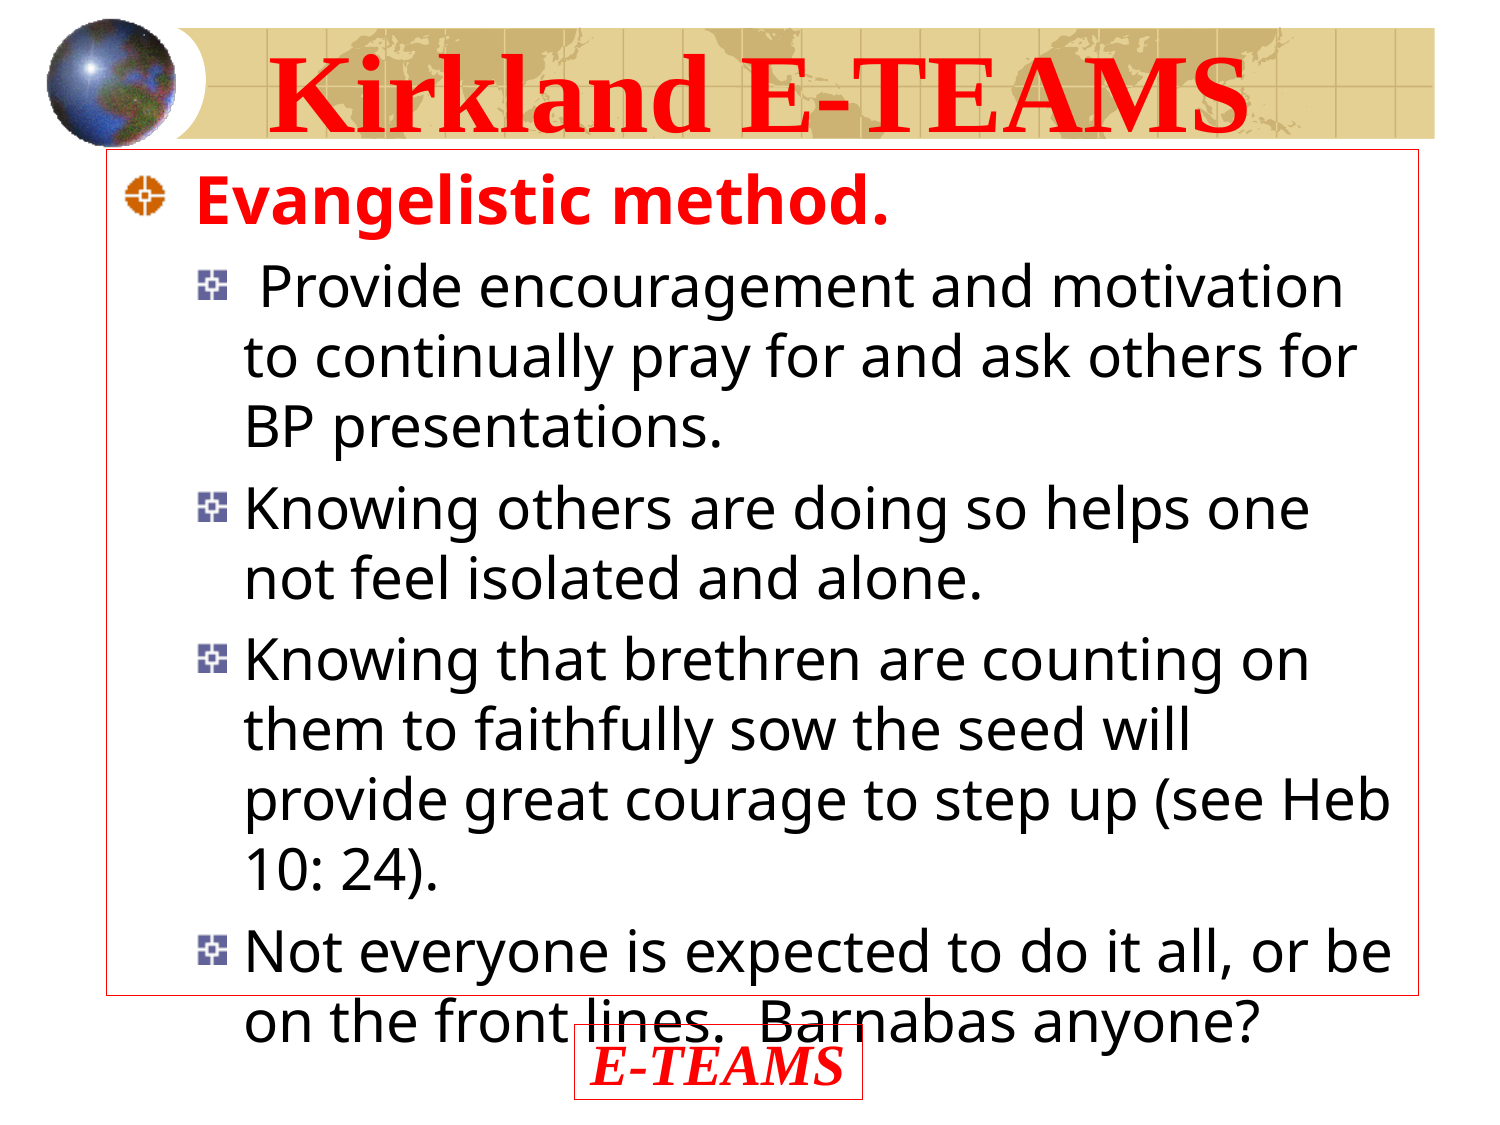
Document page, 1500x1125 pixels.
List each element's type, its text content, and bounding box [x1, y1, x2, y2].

picture [42, 14, 187, 151]
text_box Kirkland E-TEAMS [187, 12, 1363, 163]
picture [196, 642, 227, 673]
picture [196, 490, 227, 522]
picture [121, 174, 168, 221]
text_box E-TEAMS [574, 1024, 863, 1100]
list Evangelistic method. Provide encouragement and motivation to continually pray for and ask others for BP presentations. Knowing others are doing so helps one not feel isolated and alone. Knowing that brethren are counting on them to faithfully sow the seed will provide great courage to step up (see Heb 10: 24). Not everyone is expected to do it all, or be on the front lines. Barnabas anyone? [106, 149, 1419, 996]
picture [196, 933, 227, 965]
picture [196, 268, 227, 300]
